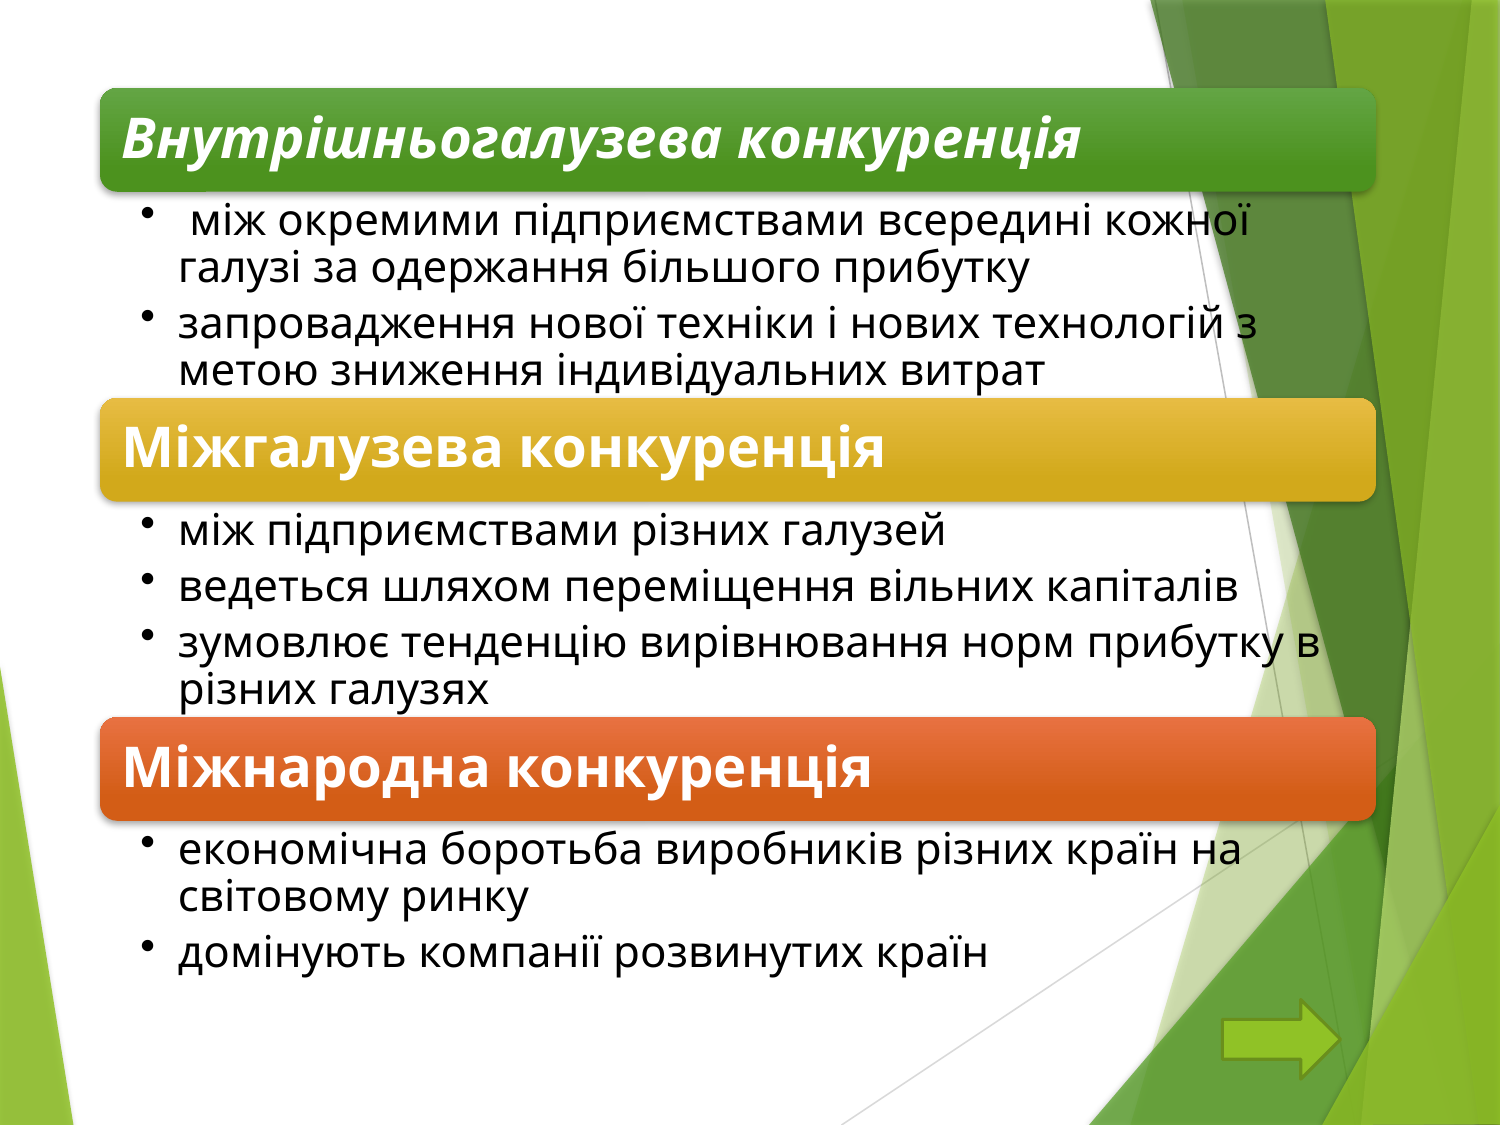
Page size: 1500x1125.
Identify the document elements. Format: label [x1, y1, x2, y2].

list [99, 77, 1377, 992]
text_box [1220, 1000, 1342, 1081]
